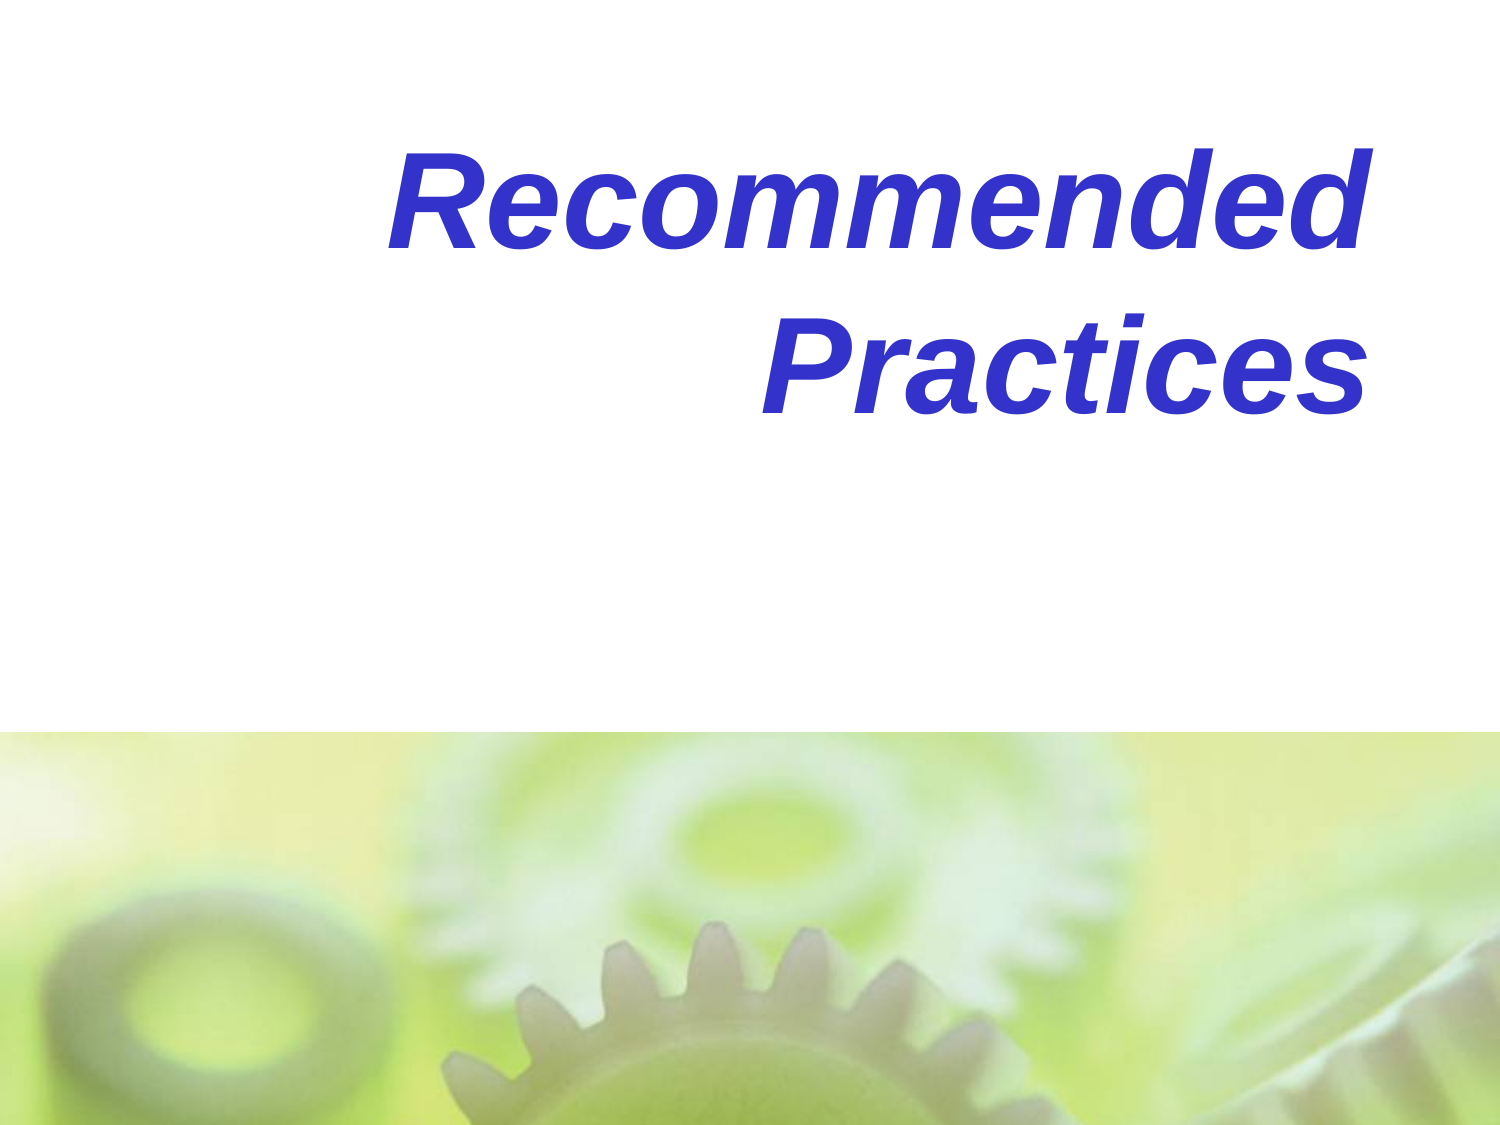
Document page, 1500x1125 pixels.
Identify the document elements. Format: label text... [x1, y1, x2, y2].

text_box Recommended Practices [112, 100, 1388, 452]
picture [0, 731, 1500, 1125]
